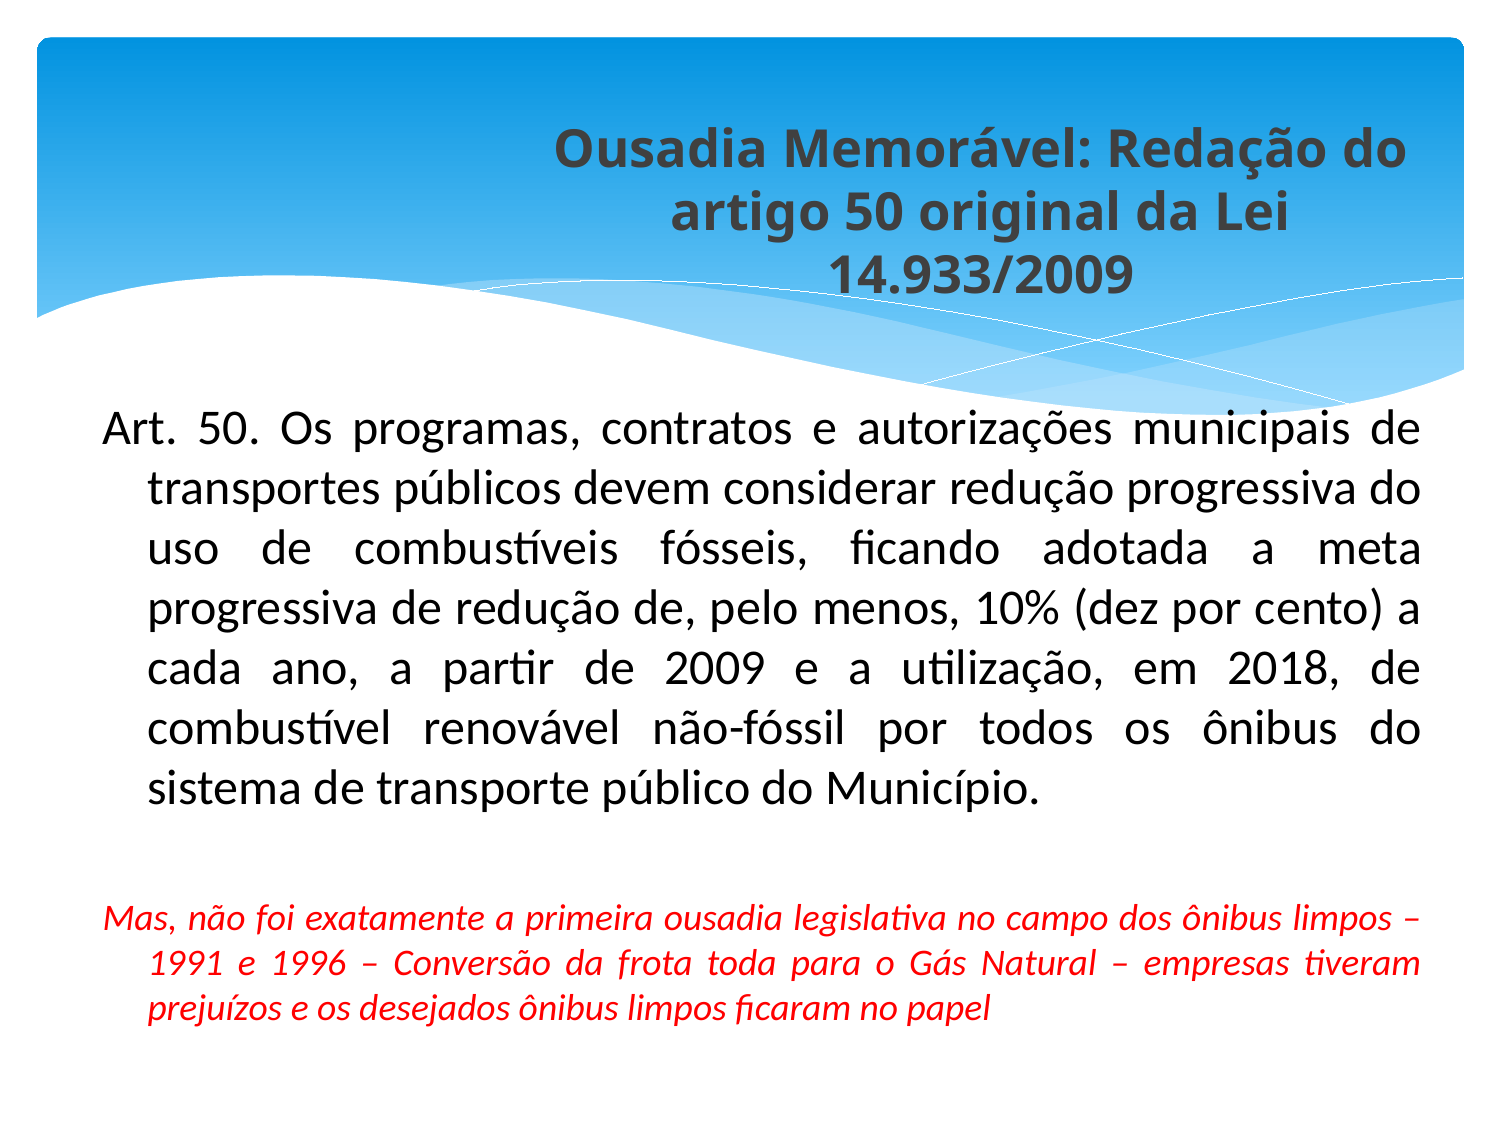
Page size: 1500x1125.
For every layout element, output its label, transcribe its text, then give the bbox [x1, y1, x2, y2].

list Art. 50. Os programas, contratos e autorizações municipais de transportes públicos devem considerar redução progressiva do uso de combustíveis fósseis, ficando adotada a meta progressiva de redução de, pelo menos, 10% (dez por cento) a cada ano, a partir de 2009 e a utilização, em 2018, de combustível renovável não-fóssil por todos os ônibus do sistema de transporte público do Município. Mas, não foi exatamente a primeira ousadia legislativa no campo dos ônibus limpos – 1991 e 1996 – Conversão da frota toda para o Gás Natural – empresas tiveram prejuízos e os desejados ônibus limpos ficaram no papel [87, 387, 1438, 1088]
title Ousadia Memorável: Redação do artigo 50 original da Lei 14.933/2009 [537, 107, 1425, 313]
